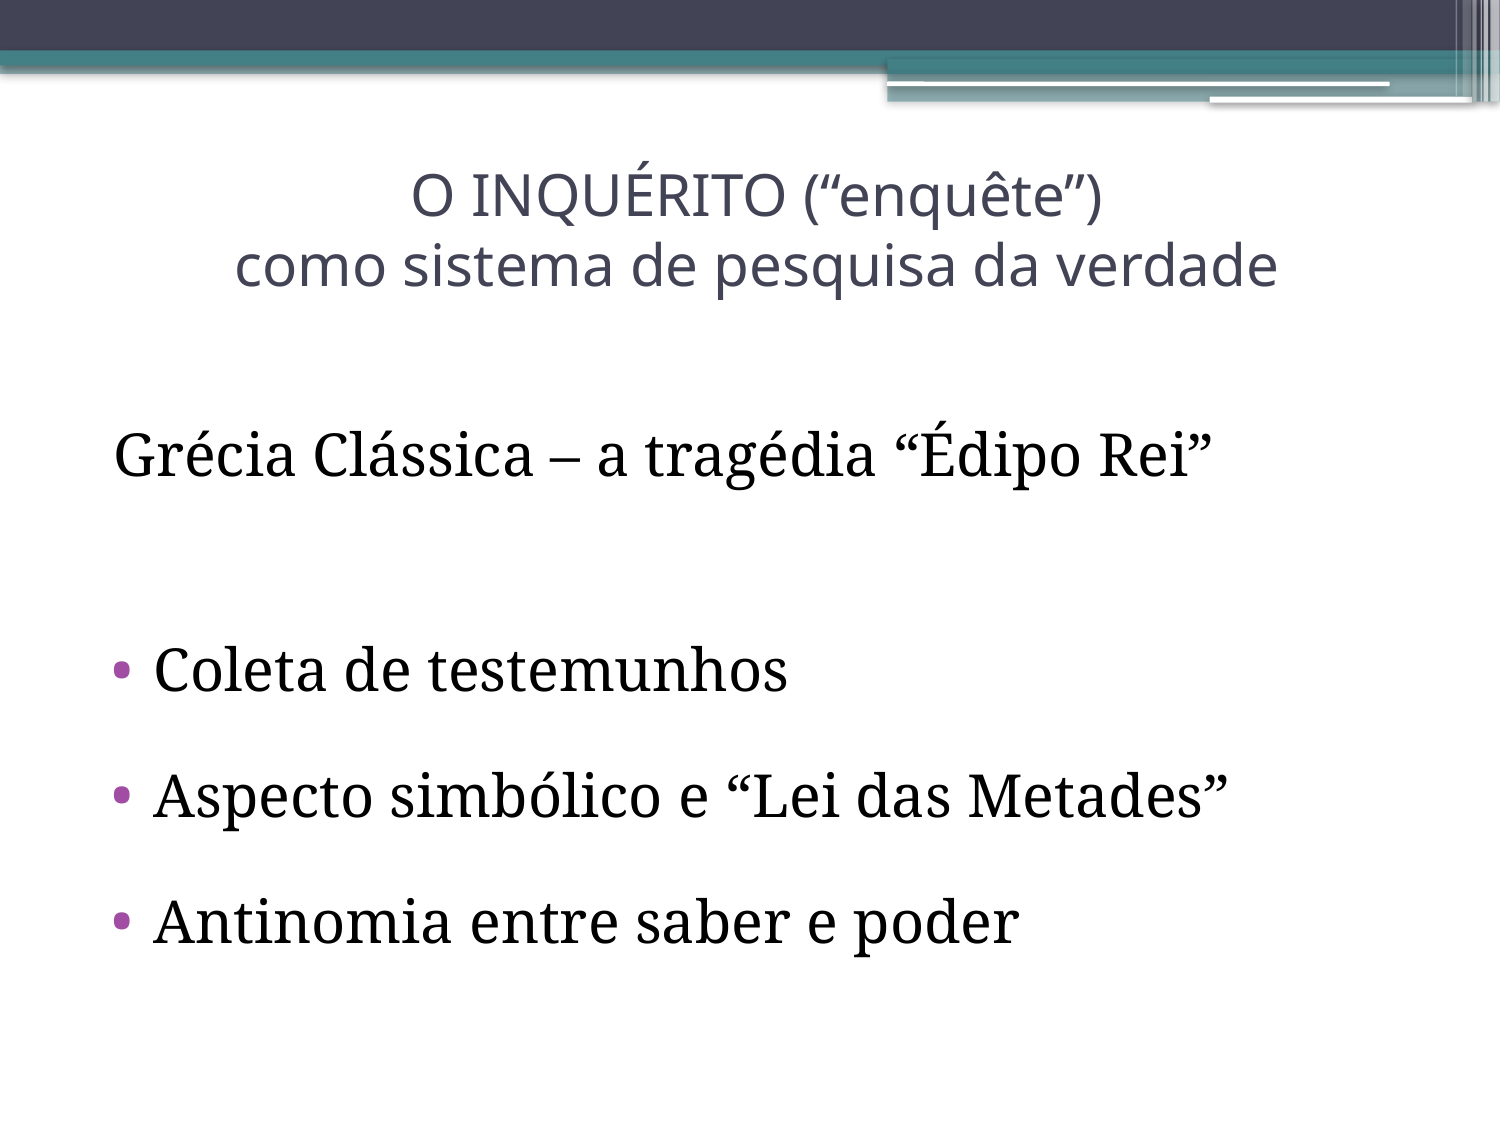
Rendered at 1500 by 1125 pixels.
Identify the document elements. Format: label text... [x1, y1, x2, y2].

list Grécia Clássica – a tragédia “Édipo Rei” Coleta de testemunhos Aspecto simbólico e “Lei das Metades” Antinomia entre saber e poder [82, 410, 1421, 967]
title O INQUÉRITO (“enquête”) como sistema de pesquisa da verdade [82, 105, 1432, 352]
